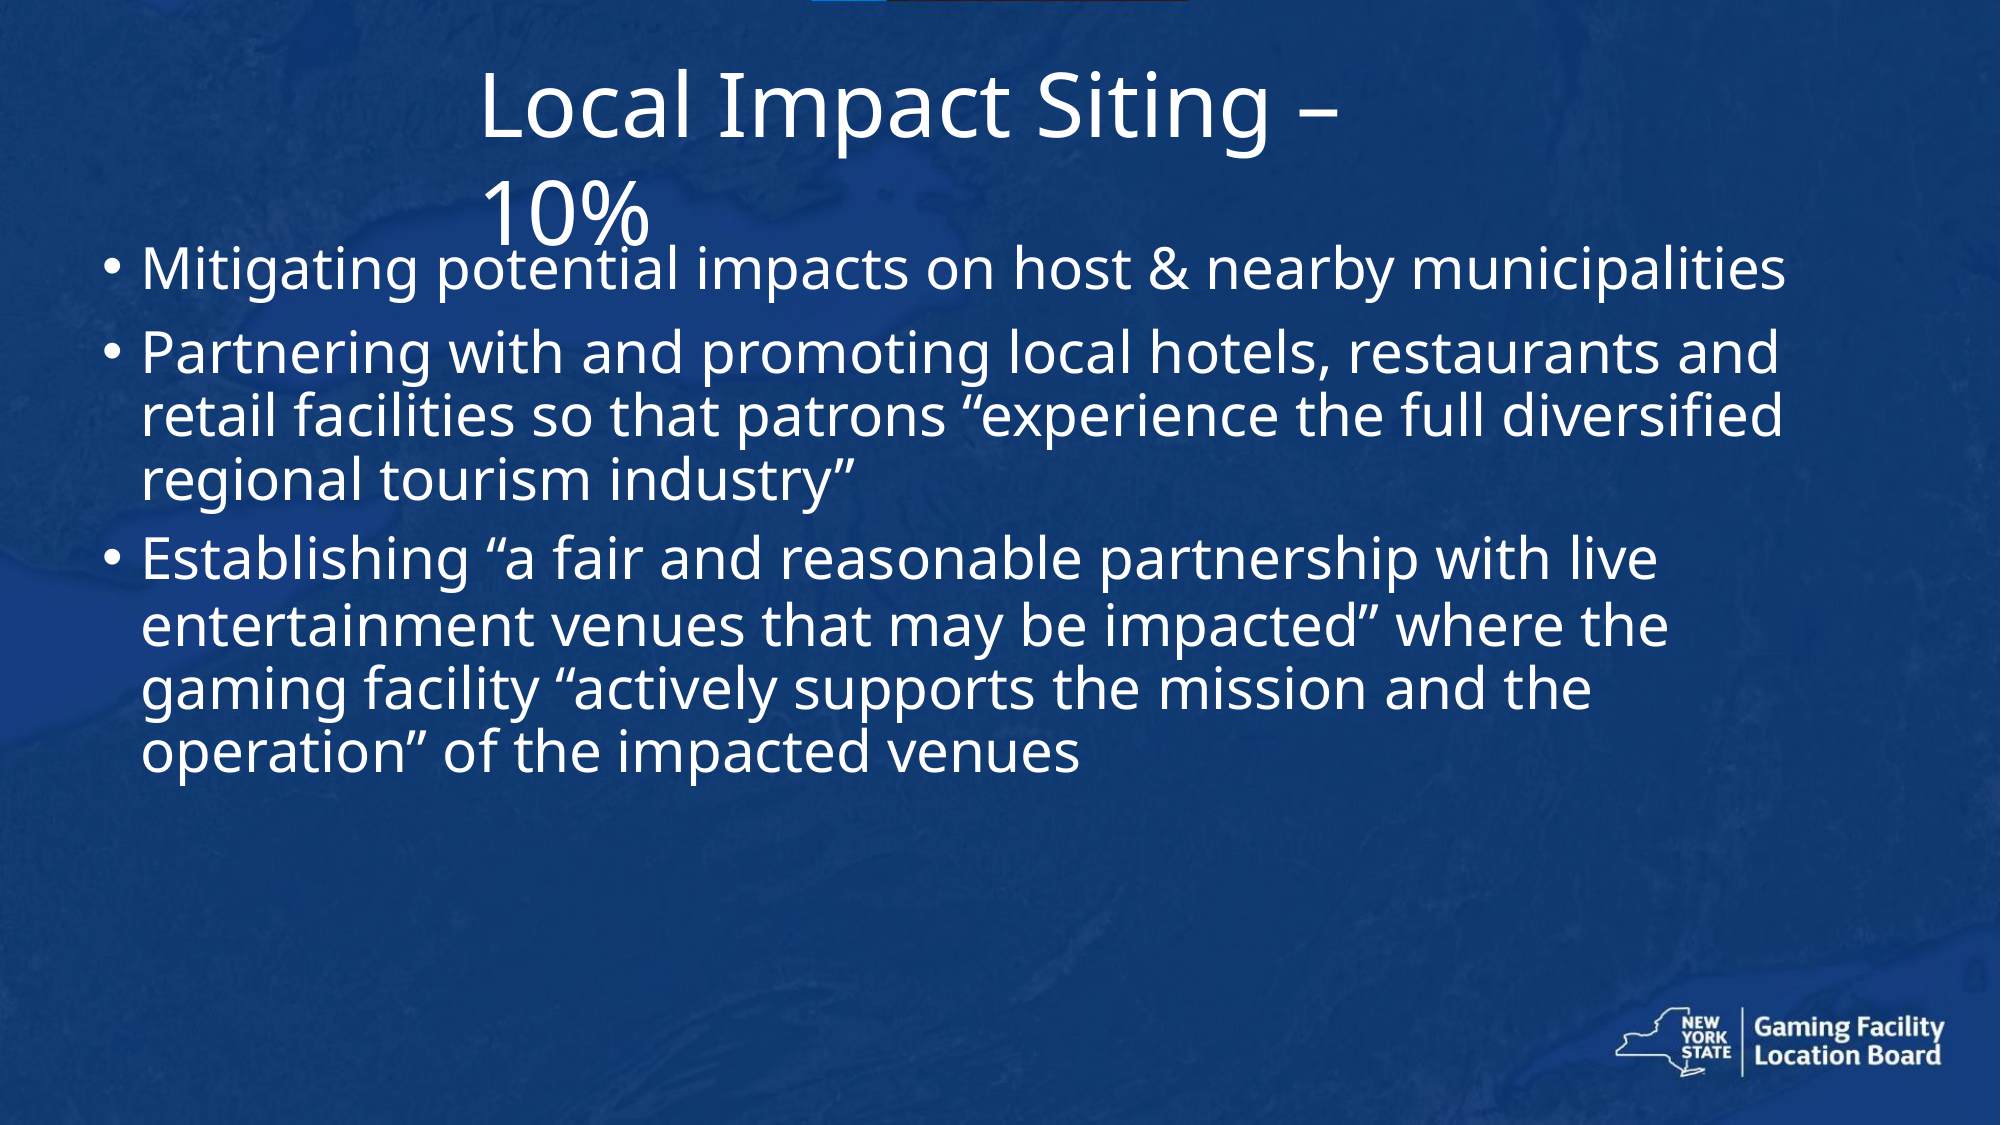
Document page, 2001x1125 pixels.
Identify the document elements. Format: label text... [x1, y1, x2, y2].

title Local Impact Siting – 10% [475, 46, 1525, 215]
picture [0, 0, 2000, 1125]
text_box Mitigating potential impacts on host & nearby municipalities Partnering with and promoting local hotels, restaurants and retail facilities so that patrons “experience the full diversified regional tourism industry” Establishing “a fair and reasonable partnership with live entertainment venues that may be impacted” where the gaming facility “actively supports the mission and the operation” of the impacted venues [100, 215, 1821, 785]
